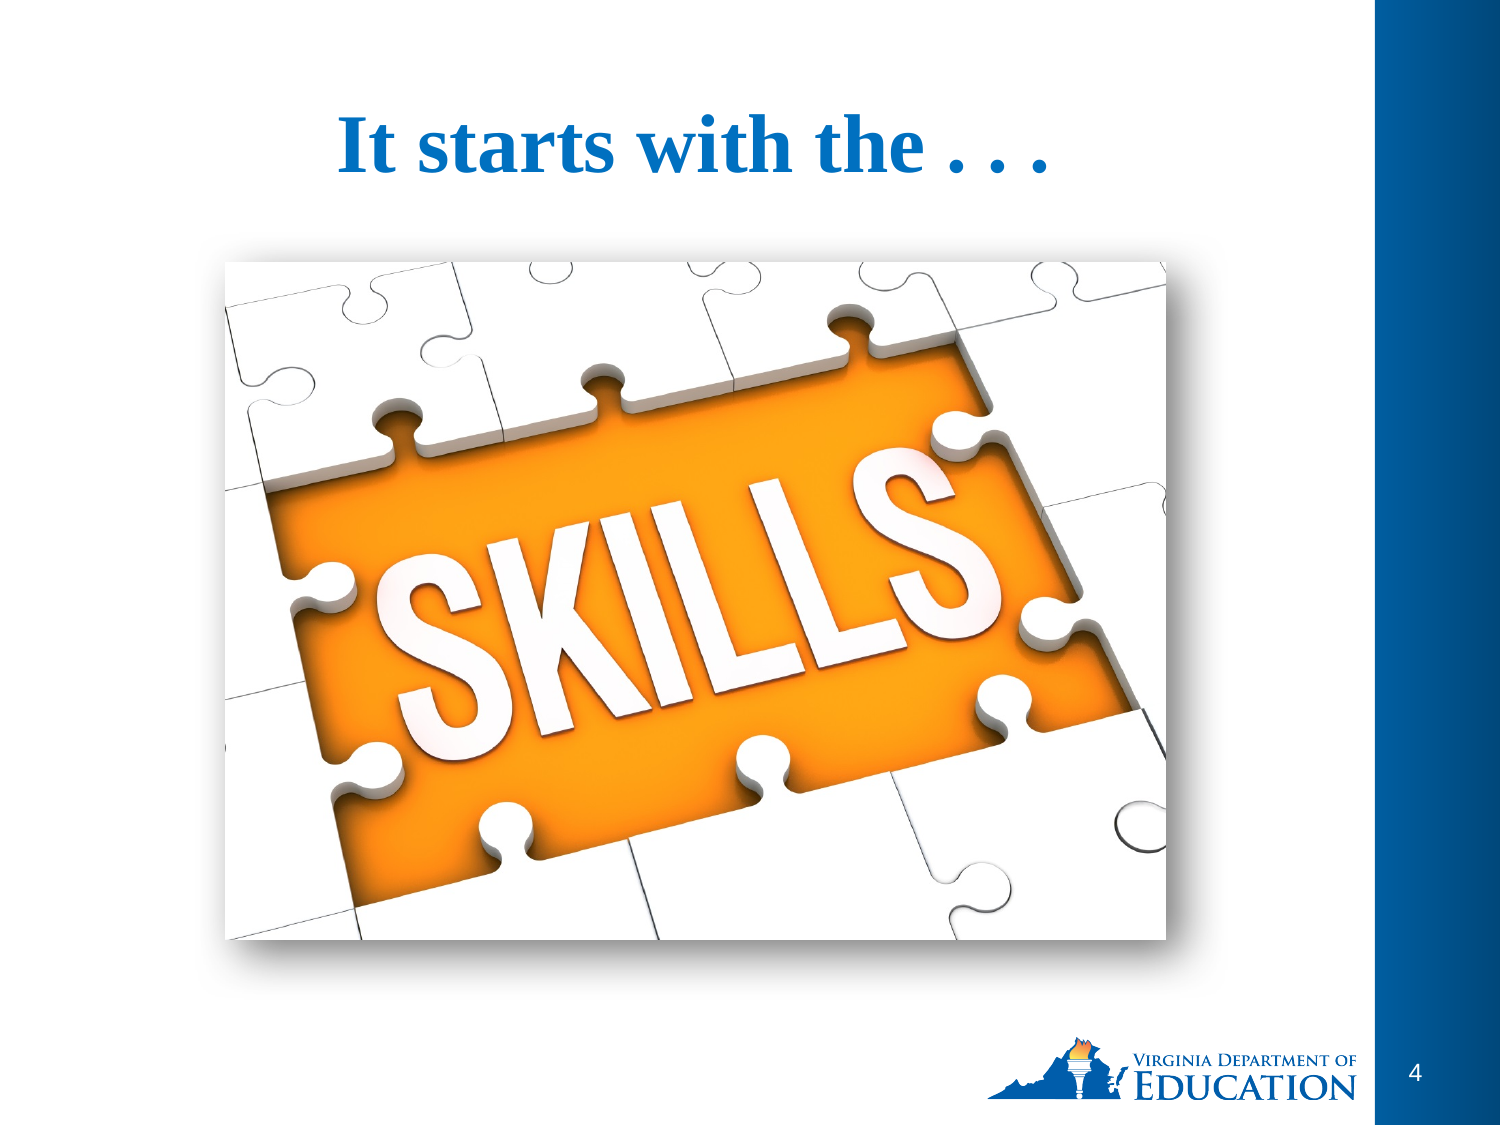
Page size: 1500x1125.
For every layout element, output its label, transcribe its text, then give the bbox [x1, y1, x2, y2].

picture [987, 1037, 1357, 1100]
title It starts with the . . . [75, 45, 1313, 233]
slide_number 4 [1374, 1042, 1438, 1100]
picture [224, 262, 1167, 941]
